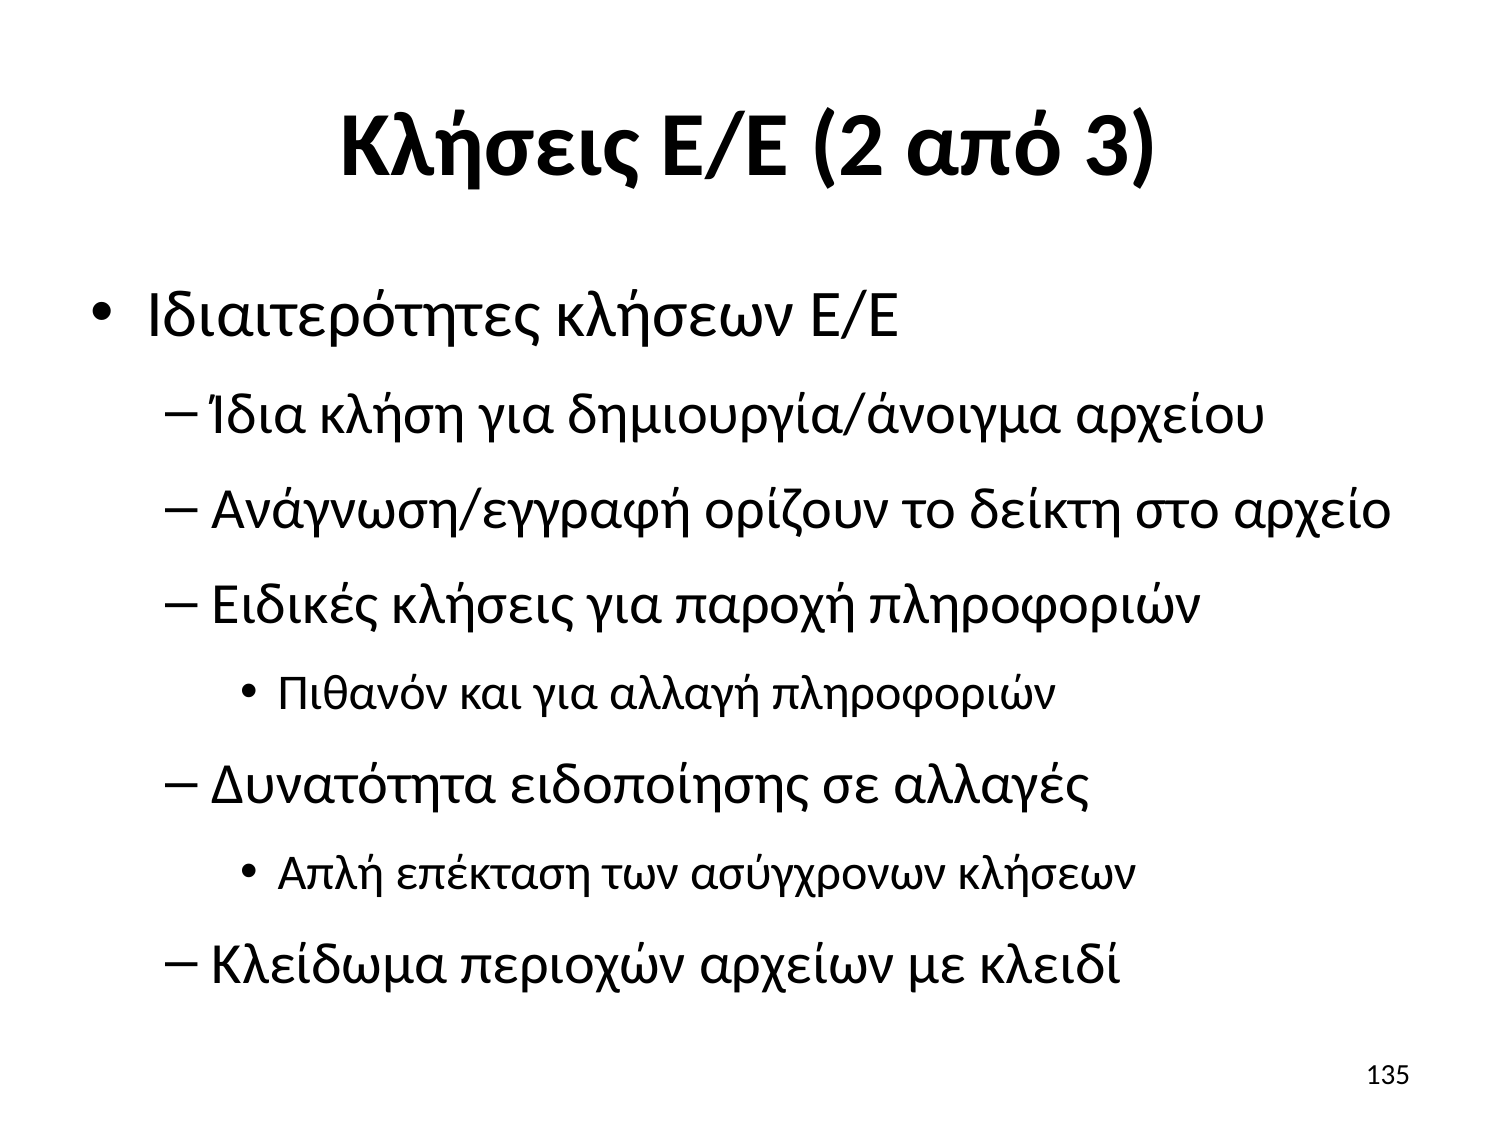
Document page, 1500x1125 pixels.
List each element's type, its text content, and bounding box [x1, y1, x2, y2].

slide_number 135 [1074, 1042, 1425, 1103]
title Κλήσεις Ε/Ε (2 από 3) [75, 45, 1425, 233]
list Ιδιαιτερότητες κλήσεων Ε/Ε Ίδια κλήση για δημιουργία/άνοιγμα αρχείου Ανάγνωση/εγγραφή ορίζουν το δείκτη στο αρχείο Ειδικές κλήσεις για παροχή πληροφοριών Πιθανόν και για αλλαγή πληροφοριών Δυνατότητα ειδοποίησης σε αλλαγές Απλή επέκταση των ασύγχρονων κλήσεων Κλείδωμα περιοχών αρχείων με κλειδί [75, 262, 1425, 1005]
